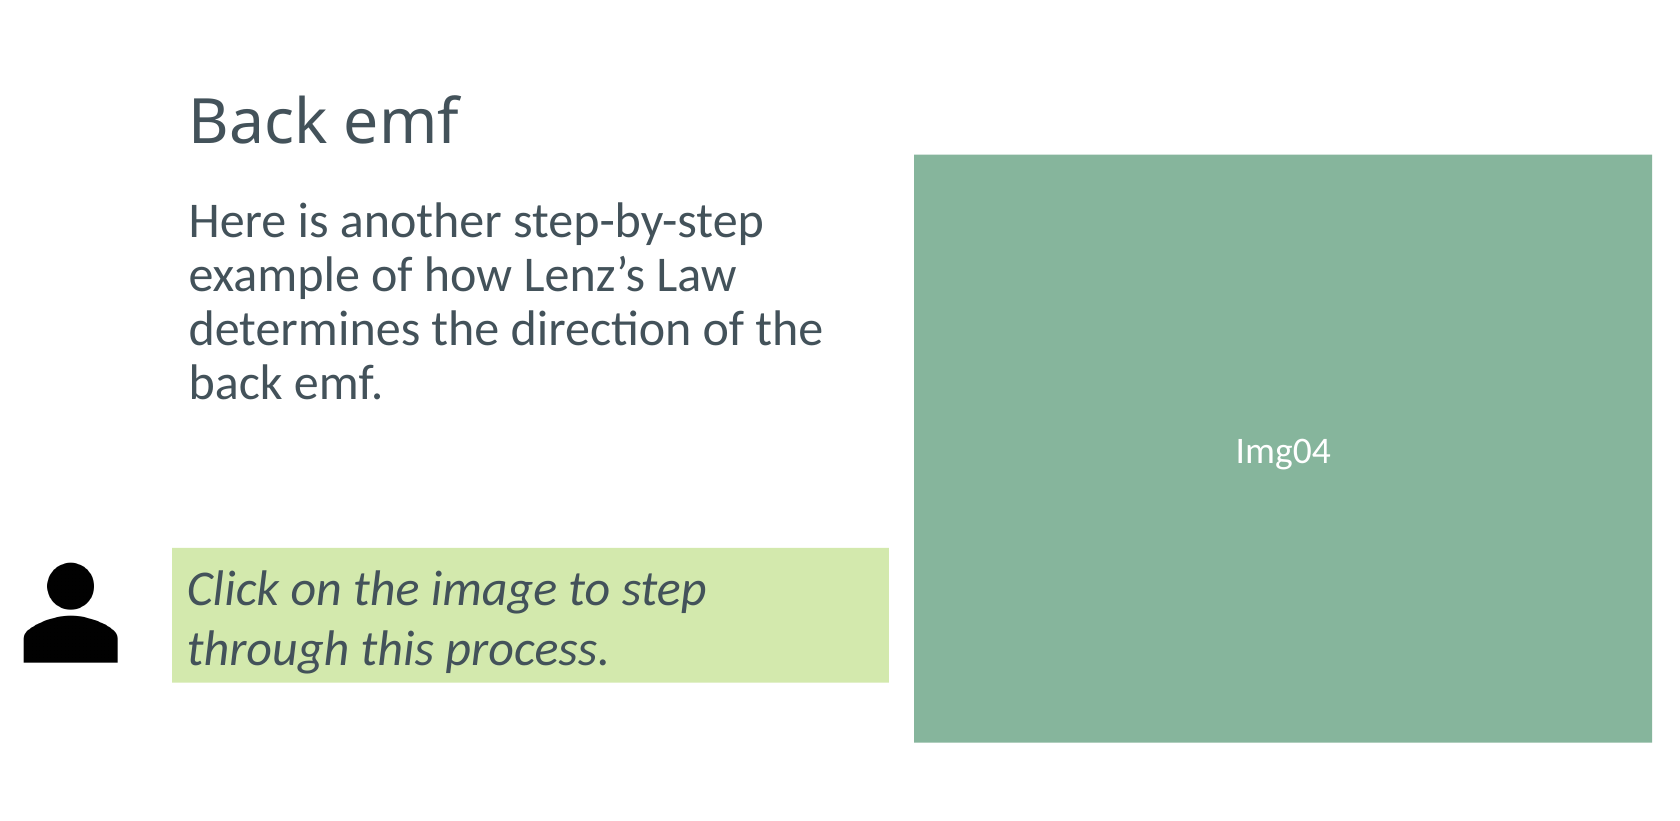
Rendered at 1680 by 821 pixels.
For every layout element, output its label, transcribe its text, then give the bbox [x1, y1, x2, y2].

text_box Img04 [913, 154, 1653, 744]
text_box Click on the image to step through this process. [172, 547, 889, 683]
list Here is another step-by-step example of how Lenz’s Law determines the direction of the back emf. [173, 186, 886, 539]
title Back emf [173, 43, 1433, 203]
picture [0, 542, 141, 683]
